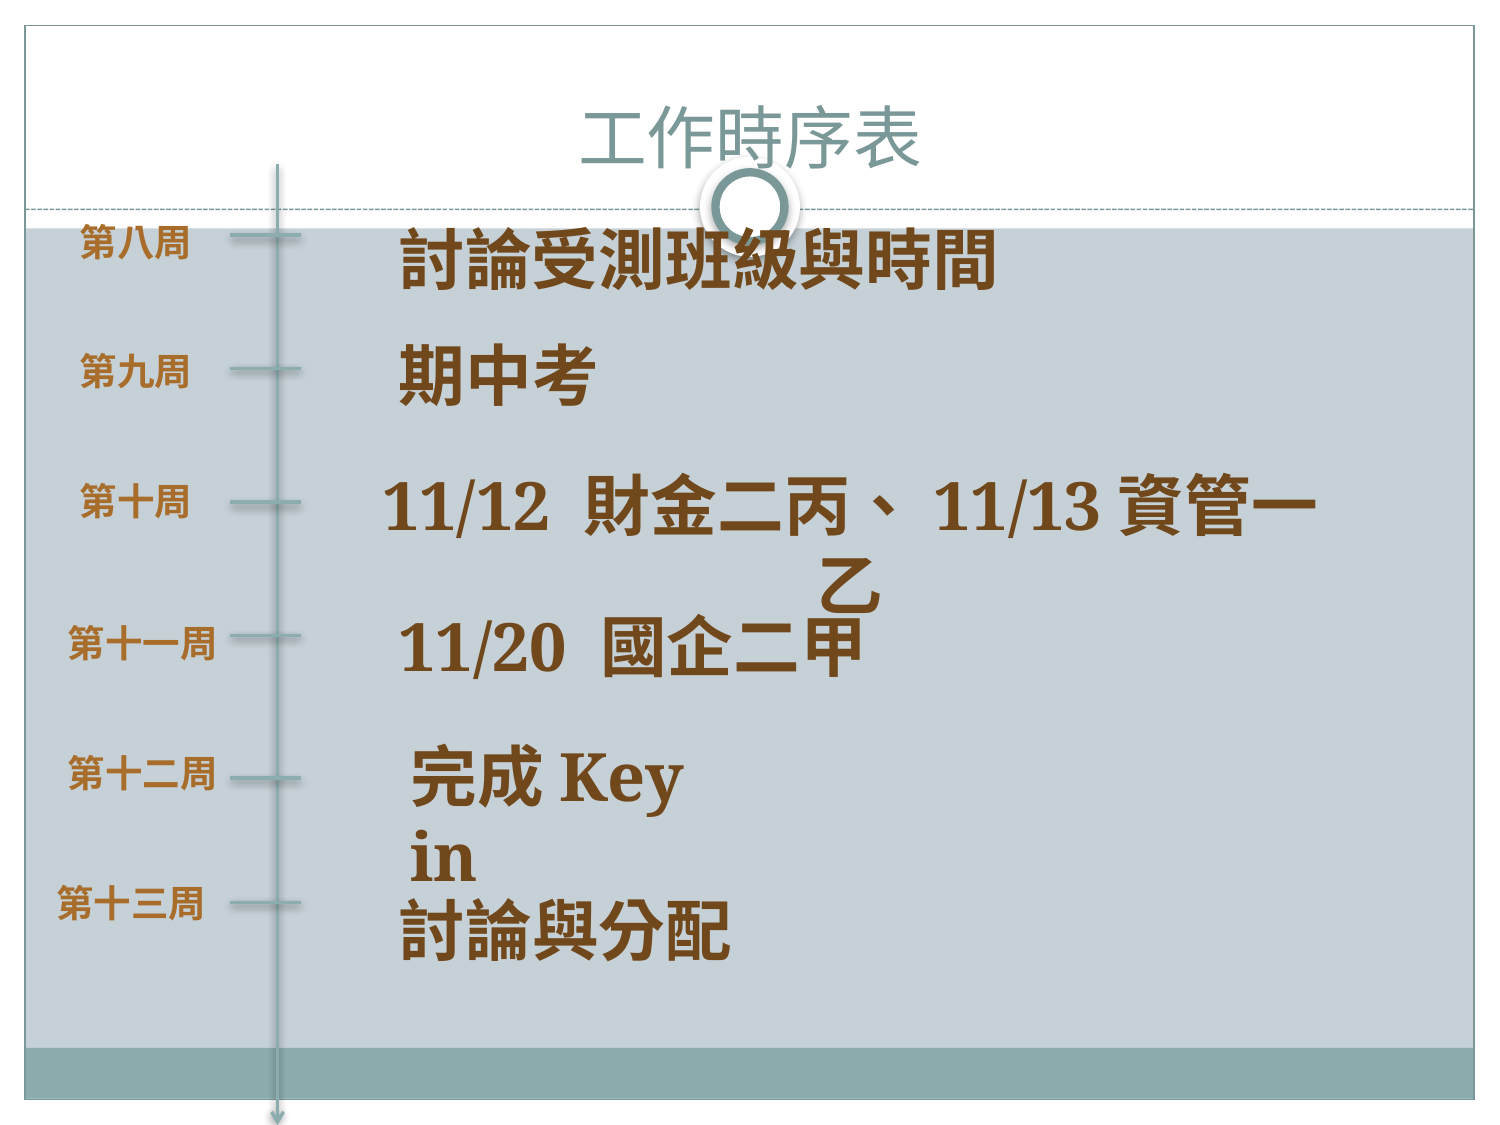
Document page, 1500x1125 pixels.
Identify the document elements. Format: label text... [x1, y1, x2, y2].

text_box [40, 163, 302, 1125]
title 工作時序表 [75, 45, 1425, 185]
text_box 11/20 國企二甲 [383, 597, 928, 693]
text_box 11/12 財金二丙、11/13資管一乙 [336, 456, 1365, 711]
text_box 討論與分配 [383, 881, 1046, 977]
text_box 期中考 [383, 326, 762, 421]
text_box 完成Key in [395, 727, 774, 881]
text_box 討論受測班級與時間 [383, 210, 1098, 306]
